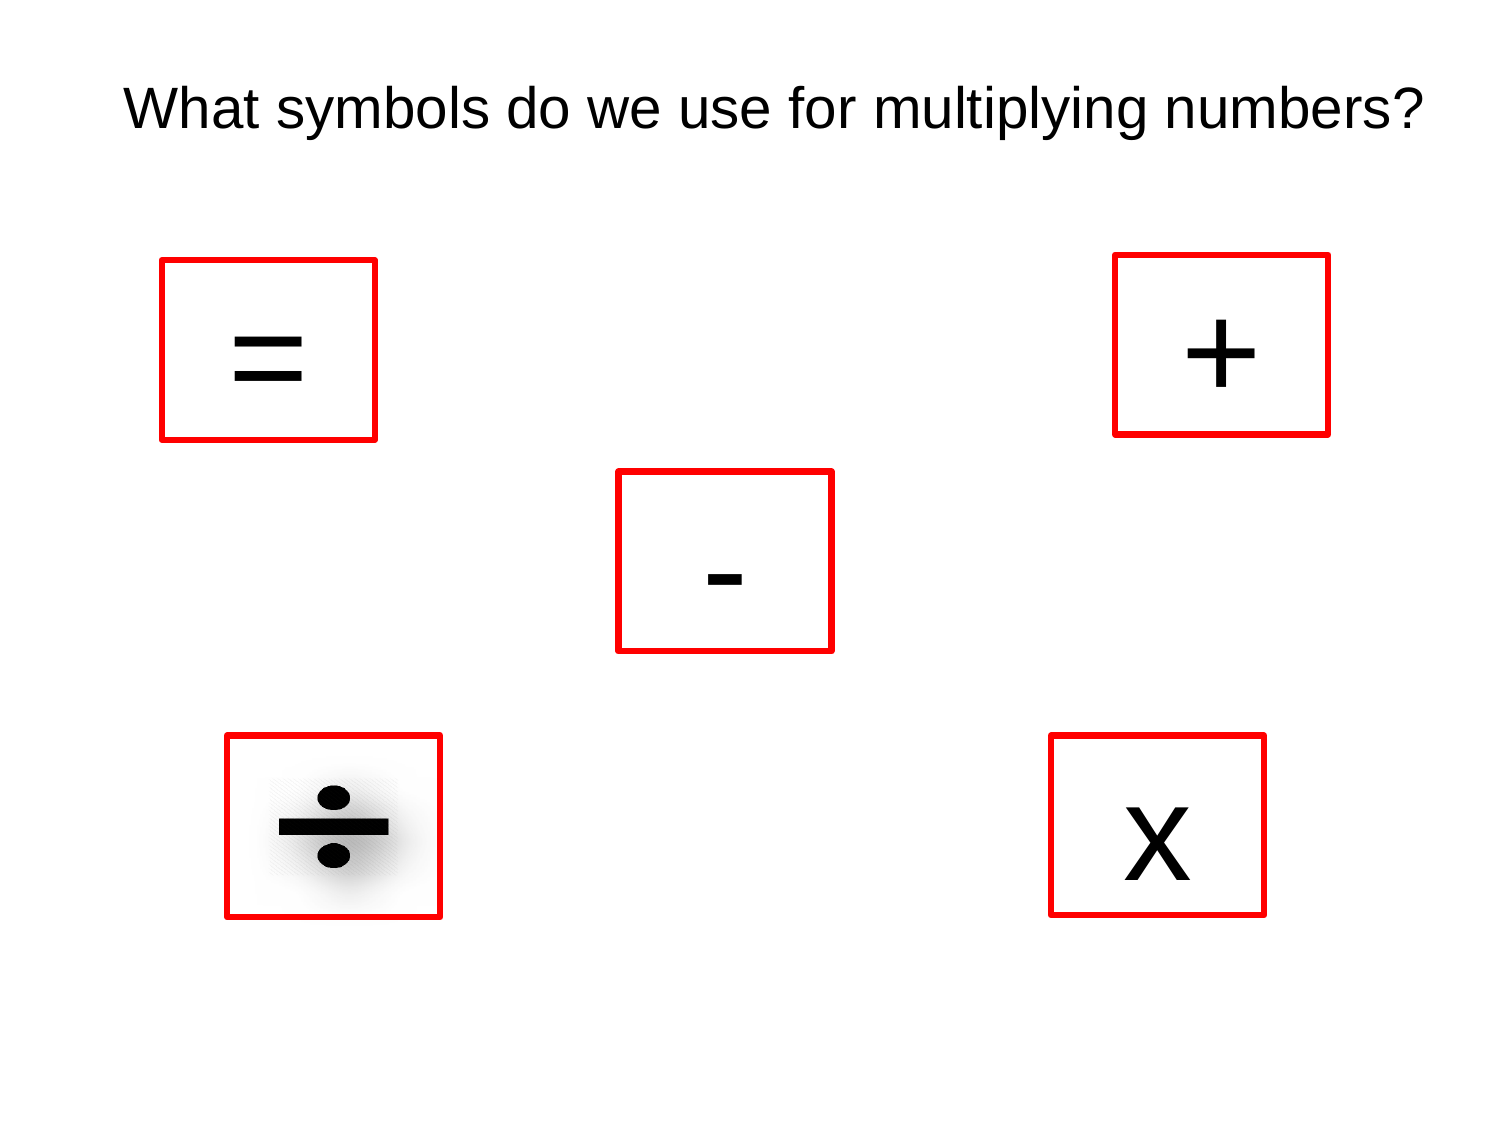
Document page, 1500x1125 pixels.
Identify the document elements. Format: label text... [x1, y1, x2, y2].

text_box [227, 735, 441, 918]
text_box + [1115, 254, 1329, 435]
text_box - [618, 471, 832, 652]
picture [268, 777, 399, 876]
text_box = [161, 260, 375, 440]
text_box x [1051, 735, 1265, 916]
text_box What symbols do we use for multiplying numbers? [109, 62, 1441, 148]
